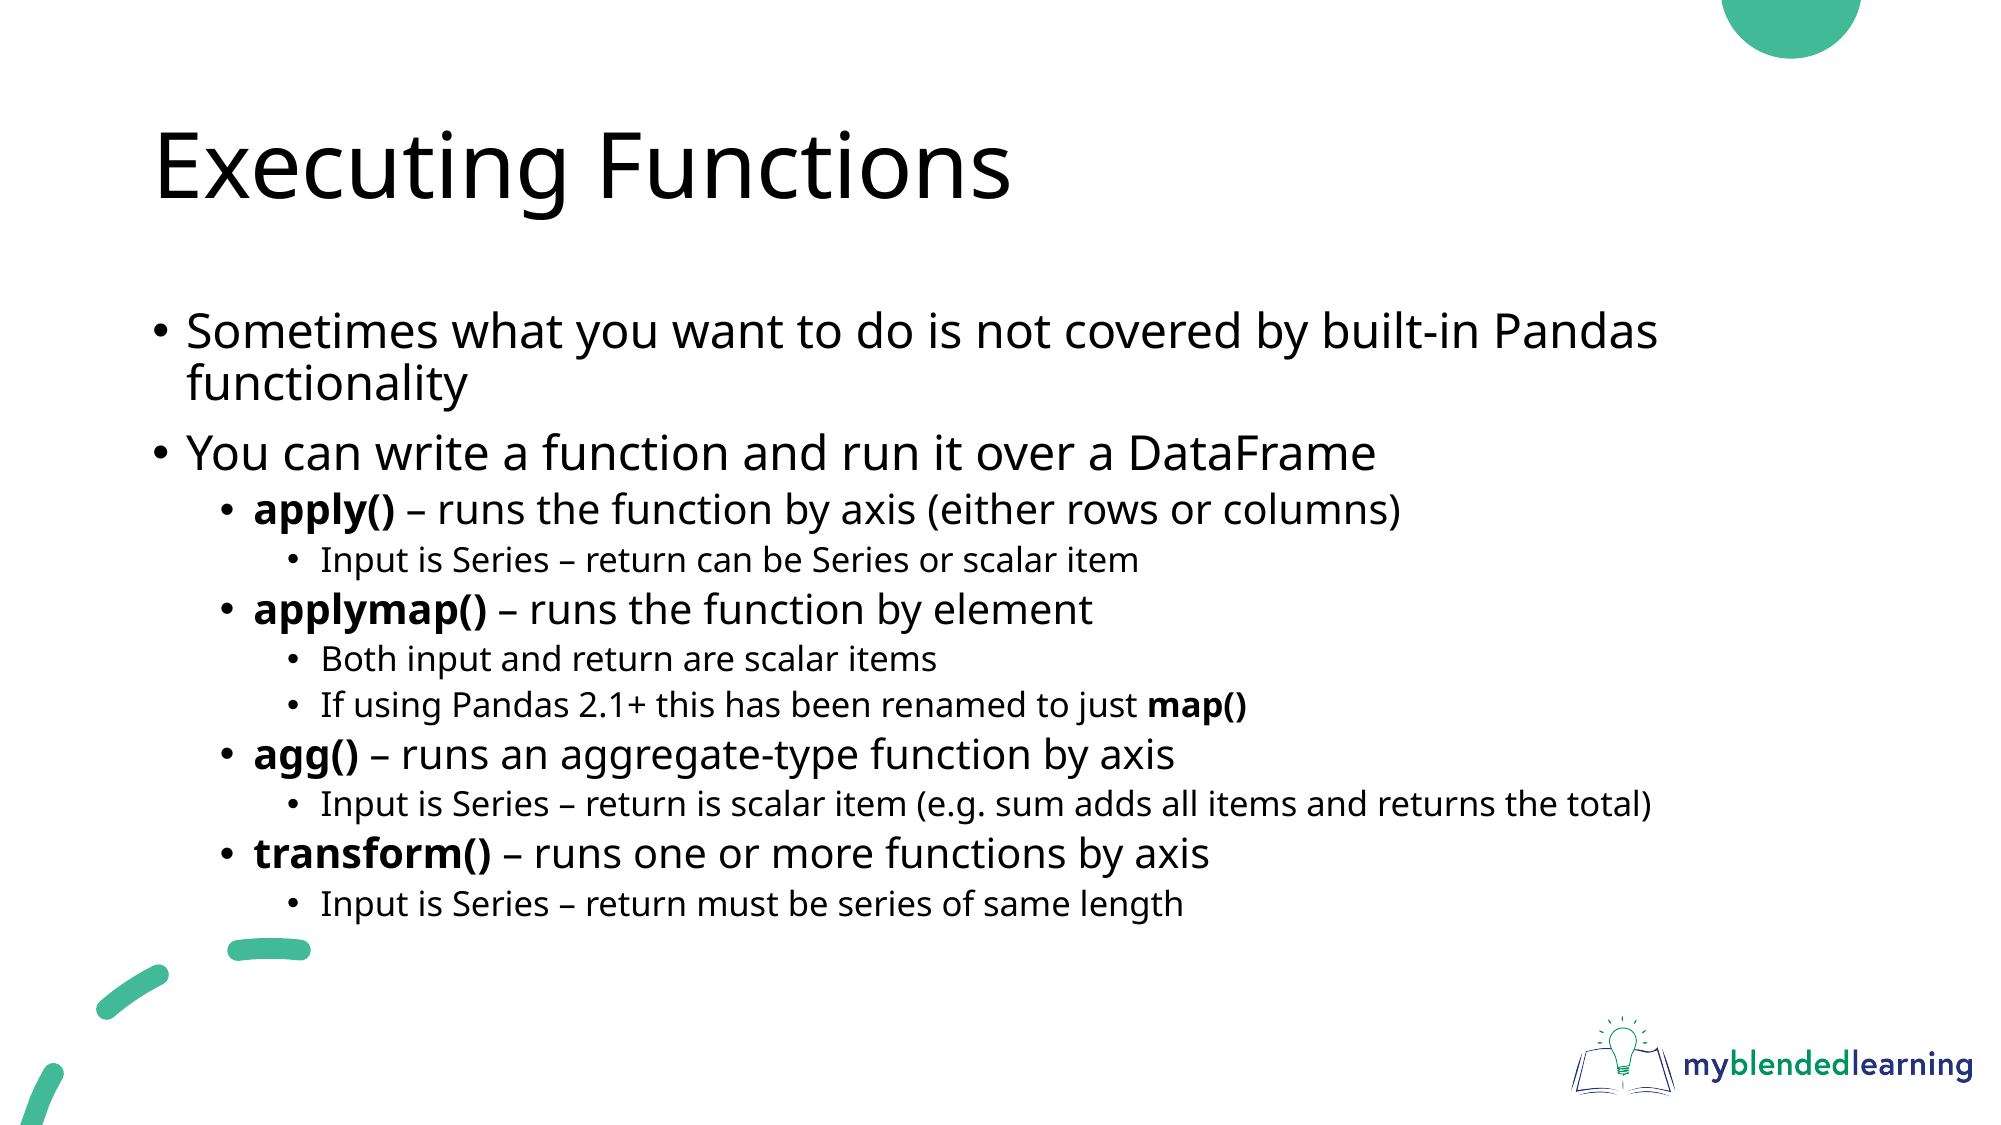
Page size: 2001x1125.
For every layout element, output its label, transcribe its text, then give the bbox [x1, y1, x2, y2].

picture [1561, 1011, 1980, 1103]
list Sometimes what you want to do is not covered by built-in Pandas functionality You can write a function and run it over a DataFrame apply() – runs the function by axis (either rows or columns) Input is Series – return can be Series or scalar item applymap() – runs the function by element Both input and return are scalar items If using Pandas 2.1+ this has been renamed to just map() agg() – runs an aggregate-type function by axis Input is Series – return is scalar item (e.g. sum adds all items and returns the total) transform() – runs one or more functions by axis Input is Series – return must be series of same length [137, 299, 1863, 933]
title Executing Functions [137, 59, 1863, 278]
